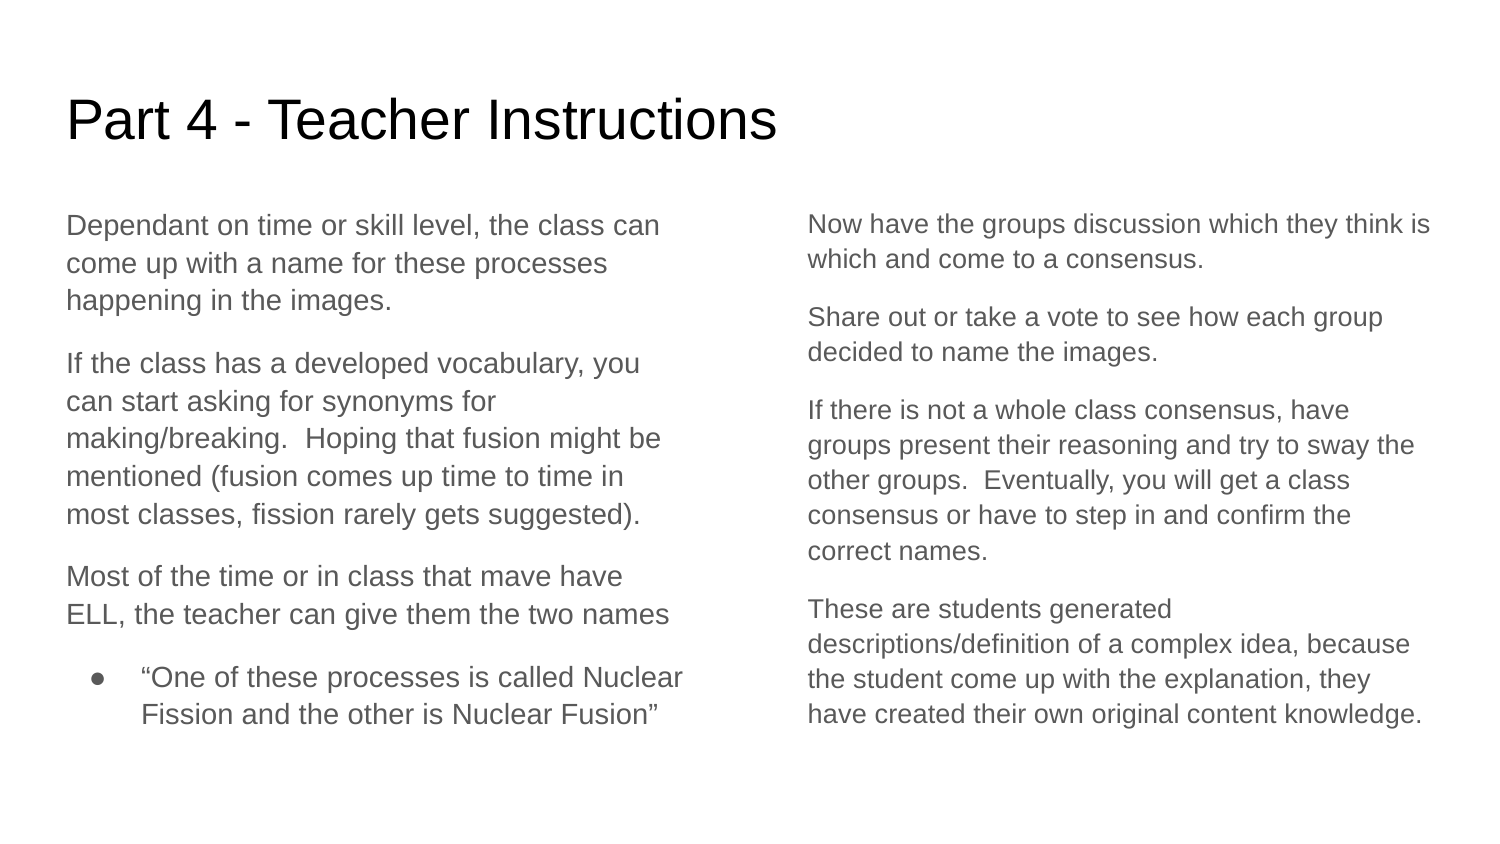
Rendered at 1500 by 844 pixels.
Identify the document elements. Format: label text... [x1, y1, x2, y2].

list Now have the groups discussion which they think is which and come to a consensus. Share out or take a vote to see how each group decided to name the images. If there is not a whole class consensus, have groups present their reasoning and try to sway the other groups. Eventually, you will get a class consensus or have to step in and confirm the correct names. These are students generated descriptions/definition of a complex idea, because the student come up with the explanation, they have created their own original content knowledge. [792, 189, 1449, 750]
title Part 4 - Teacher Instructions [51, 72, 1449, 167]
list Dependant on time or skill level, the class can come up with a name for these processes happening in the images. If the class has a developed vocabulary, you can start asking for synonyms for making/breaking. Hoping that fusion might be mentioned (fusion comes up time to time in most classes, fission rarely gets suggested). Most of the time or in class that mave have ELL, the teacher can give them the two names “One of these processes is called Nuclear Fission and the other is Nuclear Fusion” [51, 189, 708, 750]
